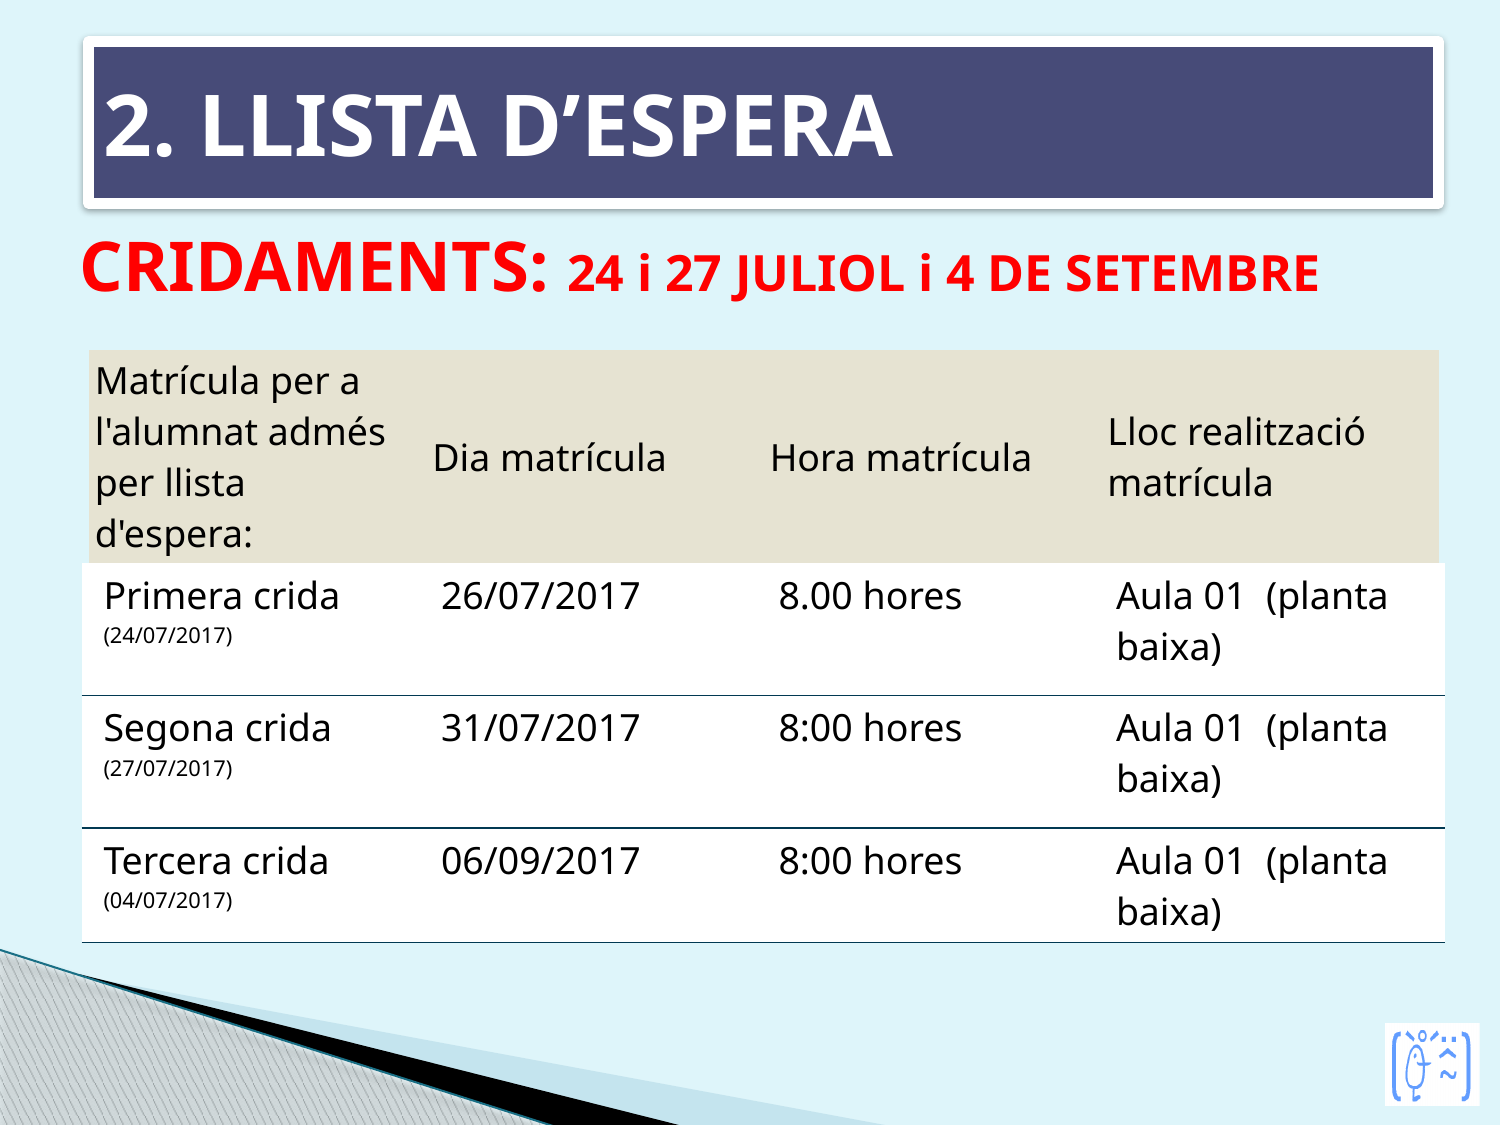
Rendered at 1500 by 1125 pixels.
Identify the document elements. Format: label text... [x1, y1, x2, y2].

table_cell 8:00 hores [770, 829, 1094, 942]
picture [1384, 1022, 1480, 1107]
table_cell Aula 01 (planta baixa) [1108, 829, 1432, 942]
table_cell 26/07/2017 [433, 563, 757, 695]
table_cell Primera crida (24/07/2017) [95, 563, 419, 695]
table_header Matrícula per a l'alumnat admés per llista d'espera: [89, 350, 426, 563]
table_cell 31/07/2017 [433, 696, 757, 827]
table_cell Segona crida (27/07/2017) [95, 696, 419, 827]
table_header Lloc realització matrícula [1101, 350, 1439, 563]
table_cell Aula 01 (planta baixa) [1108, 696, 1432, 827]
table_header Hora matrícula [764, 350, 1101, 563]
table_cell 06/09/2017 [433, 829, 757, 942]
table_cell Aula 01 (planta baixa) [1108, 563, 1432, 695]
table_cell Tercera crida (04/07/2017) [95, 829, 419, 942]
title 2. LLISTA D’ESPERA [83, 36, 1444, 209]
table_cell 8.00 hores [770, 563, 1094, 695]
table_header Dia matrícula [426, 350, 764, 563]
table_cell 8:00 hores [770, 696, 1094, 827]
list CRIDAMENTS: 24 i 27 JULIOL i 4 DE SETEMBRE [64, 231, 1447, 1083]
